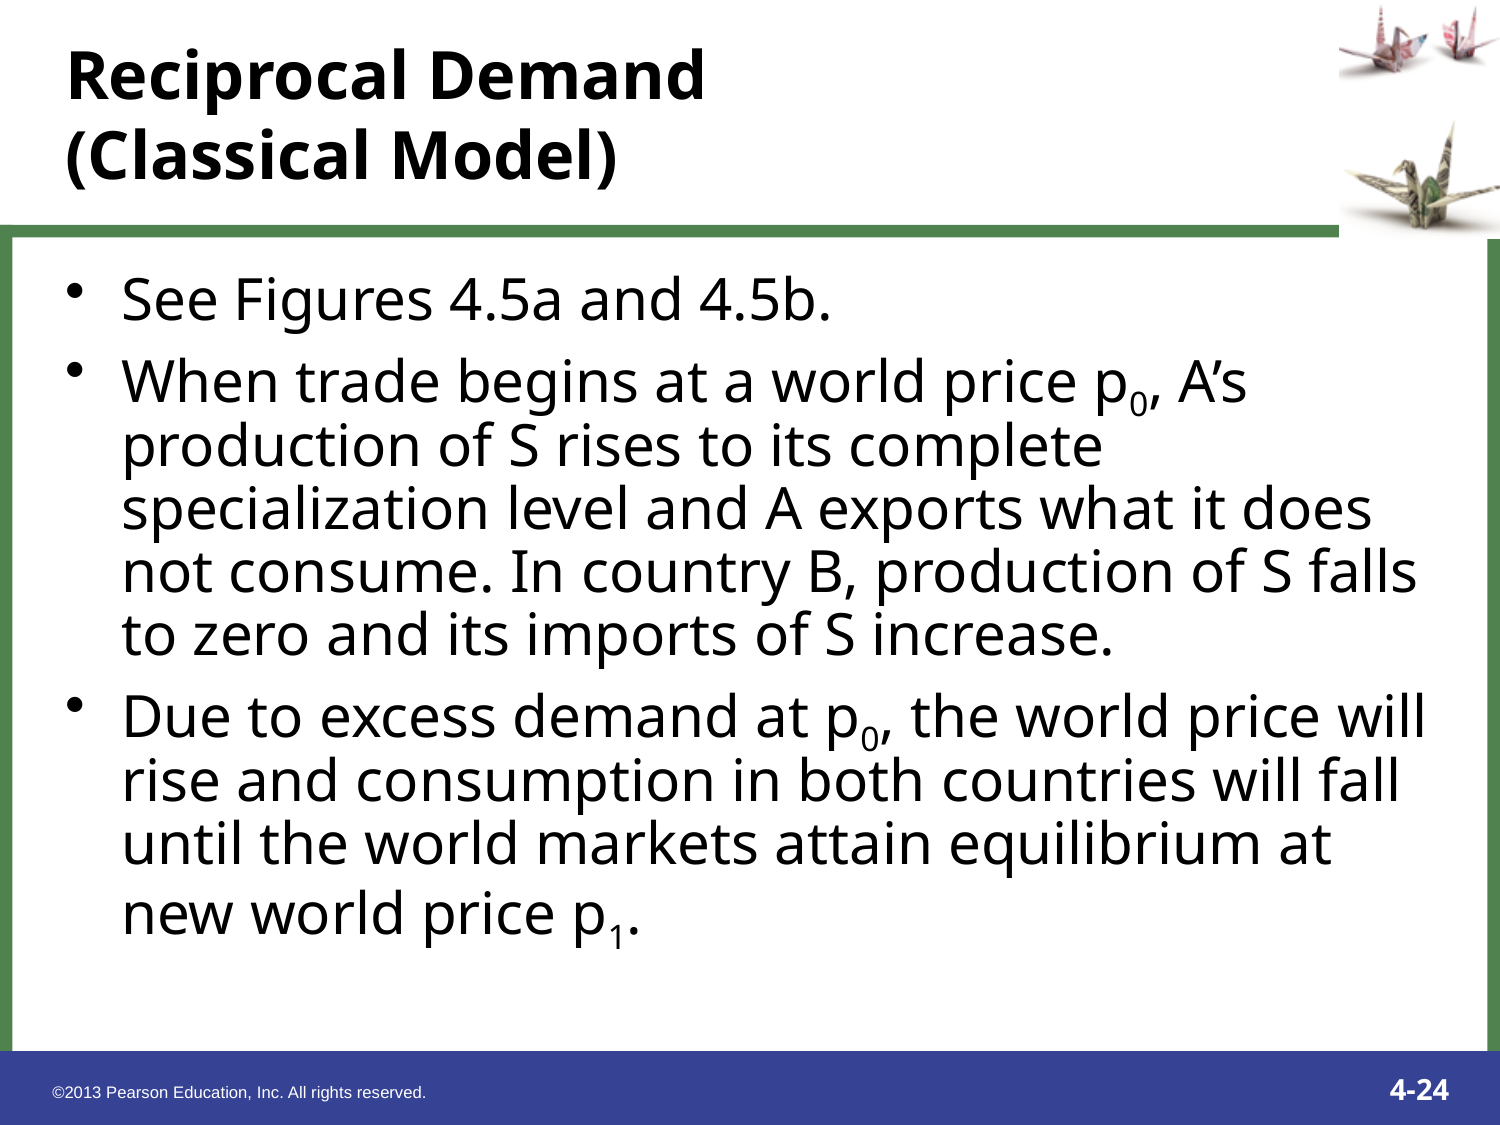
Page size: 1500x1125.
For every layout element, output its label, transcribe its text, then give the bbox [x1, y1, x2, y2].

picture [1339, 0, 1500, 239]
title Reciprocal Demand (Classical Model) [50, 0, 1325, 225]
list See Figures 4.5a and 4.5b. When trade begins at a world price p0, A’s production of S rises to its complete specialization level and A exports what it does not consume. In country B, production of S falls to zero and its imports of S increase. Due to excess demand at p0, the world price will rise and consumption in both countries will fall until the world markets attain equilibrium at new world price p1. [50, 262, 1450, 1013]
